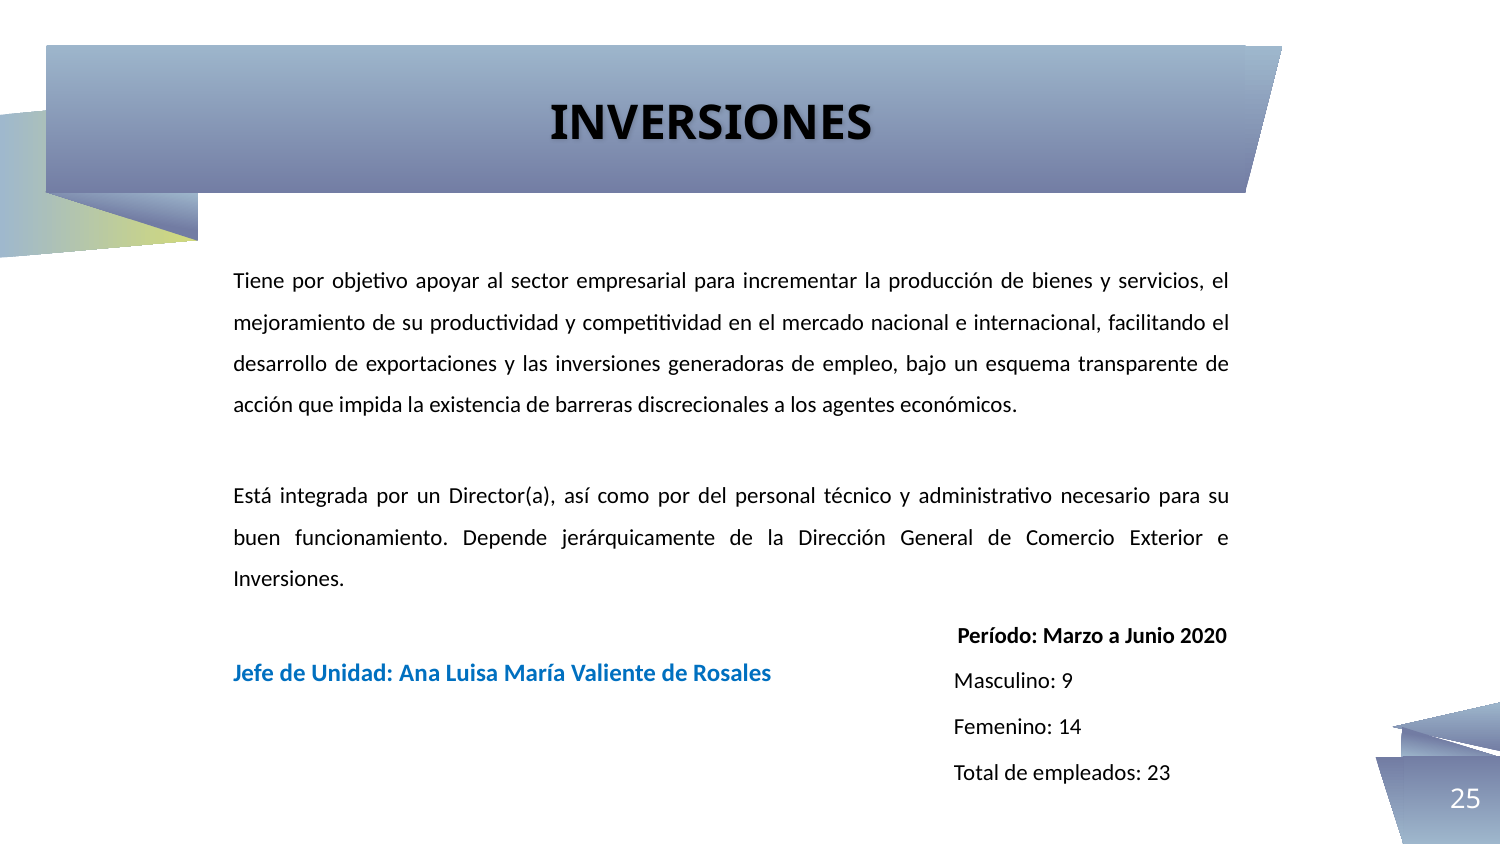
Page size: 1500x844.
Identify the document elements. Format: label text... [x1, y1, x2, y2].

text_box Período: Marzo a Junio 2020 Masculino: 9 Femenino: 14 Total de empleados: 23 [938, 599, 1247, 835]
text_box INVERSIONES [197, 50, 1227, 198]
text_box Tiene por objetivo apoyar al sector empresarial para incrementar la producción de bienes y servicios, el mejoramiento de su productividad y competitividad en el mercado nacional e internacional, facilitando el desarrollo de exportaciones y las inversiones generadoras de empleo, bajo un esquema transparente de acción que impida la existencia de barreras discrecionales a los agentes económicos. Está integrada por un Director(a), así como por del personal técnico y administrativo necesario para su buen funcionamiento. Depende jerárquicamente de la Dirección General de Comercio Exterior e Inversiones. Jefe de Unidad: Ana Luisa María Valiente de Rosales [218, 244, 1247, 729]
slide_number 25 [1401, 756, 1482, 844]
